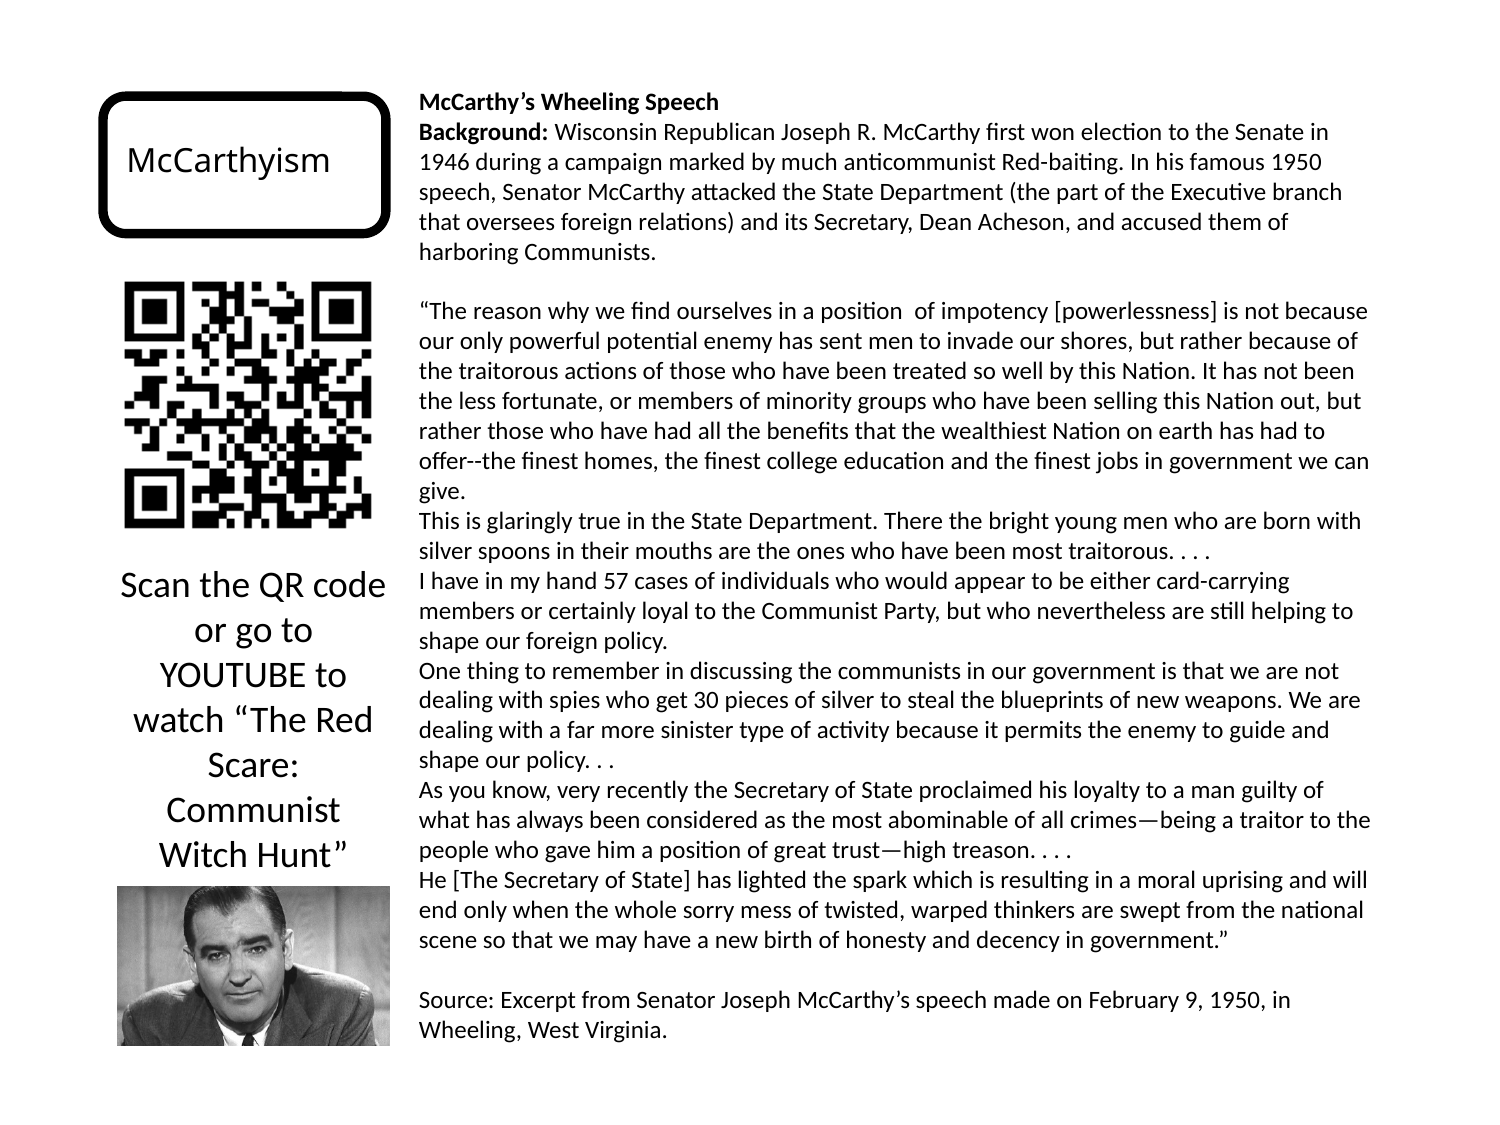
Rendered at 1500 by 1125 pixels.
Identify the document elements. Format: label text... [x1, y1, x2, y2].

text_box McCarthyism [102, 131, 395, 187]
text_box [101, 147, 387, 235]
picture [117, 886, 390, 1046]
text_box McCarthy’s Wheeling Speech Background: Wisconsin Republican Joseph R. McCarthy first won election to the Senate in 1946 during a campaign marked by much anticommunist Red-baiting. In his famous 1950 speech, Senator McCarthy attacked the State Department (the part of the Executive branch that oversees foreign relations) and its Secretary, Dean Acheson, and accused them of harboring Communists. “The reason why we find ourselves in a position of impotency [powerlessness] is not because our only powerful potential enemy has sent men to invade our shores, but rather because of the traitorous actions of those who have been treated so well by this Nation. It has not been the less fortunate, or members of minority groups who have been selling this Nation out, but rather those who have had all the benefits that the wealthiest Nation on earth has had to offer--the finest homes, the finest college education and the finest jobs in government we can give. This is glaringly true in the State Department. There the bright young men who are born with silver spoons in their mouths are the ones who have been most traitorous. . . . I have in my hand 57 cases of individuals who would appear to be either card-carrying members or certainly loyal to the Communist Party, but who nevertheless are still helping to shape our foreign policy. One thing to remember in discussing the communists in our government is that we are not dealing with spies who get 30 pieces of silver to steal the blueprints of new weapons. We are dealing with a far more sinister type of activity because it permits the enemy to guide and shape our policy. . . As you know, very recently the Secretary of State proclaimed his loyalty to a man guilty of what has always been considered as the most abominable of all crimes—being a traitor to the people who gave him a position of great trust—high treason. . . . He [The Secretary of State] has lighted the spark which is resulting in a moral uprising and will end only when the whole sorry mess of twisted, warped thinkers are swept from the national scene so that we may have a new birth of honesty and decency in government.” Source: Excerpt from Senator Joseph McCarthy’s speech made on February 9, 1950, in Wheeling, West Virginia. [404, 77, 1395, 1081]
text_box Scan the QR code or go to YOUTUBE to watch “The Red Scare: Communist Witch Hunt” [103, 563, 405, 883]
picture [92, 249, 406, 563]
text_box [102, 95, 387, 131]
